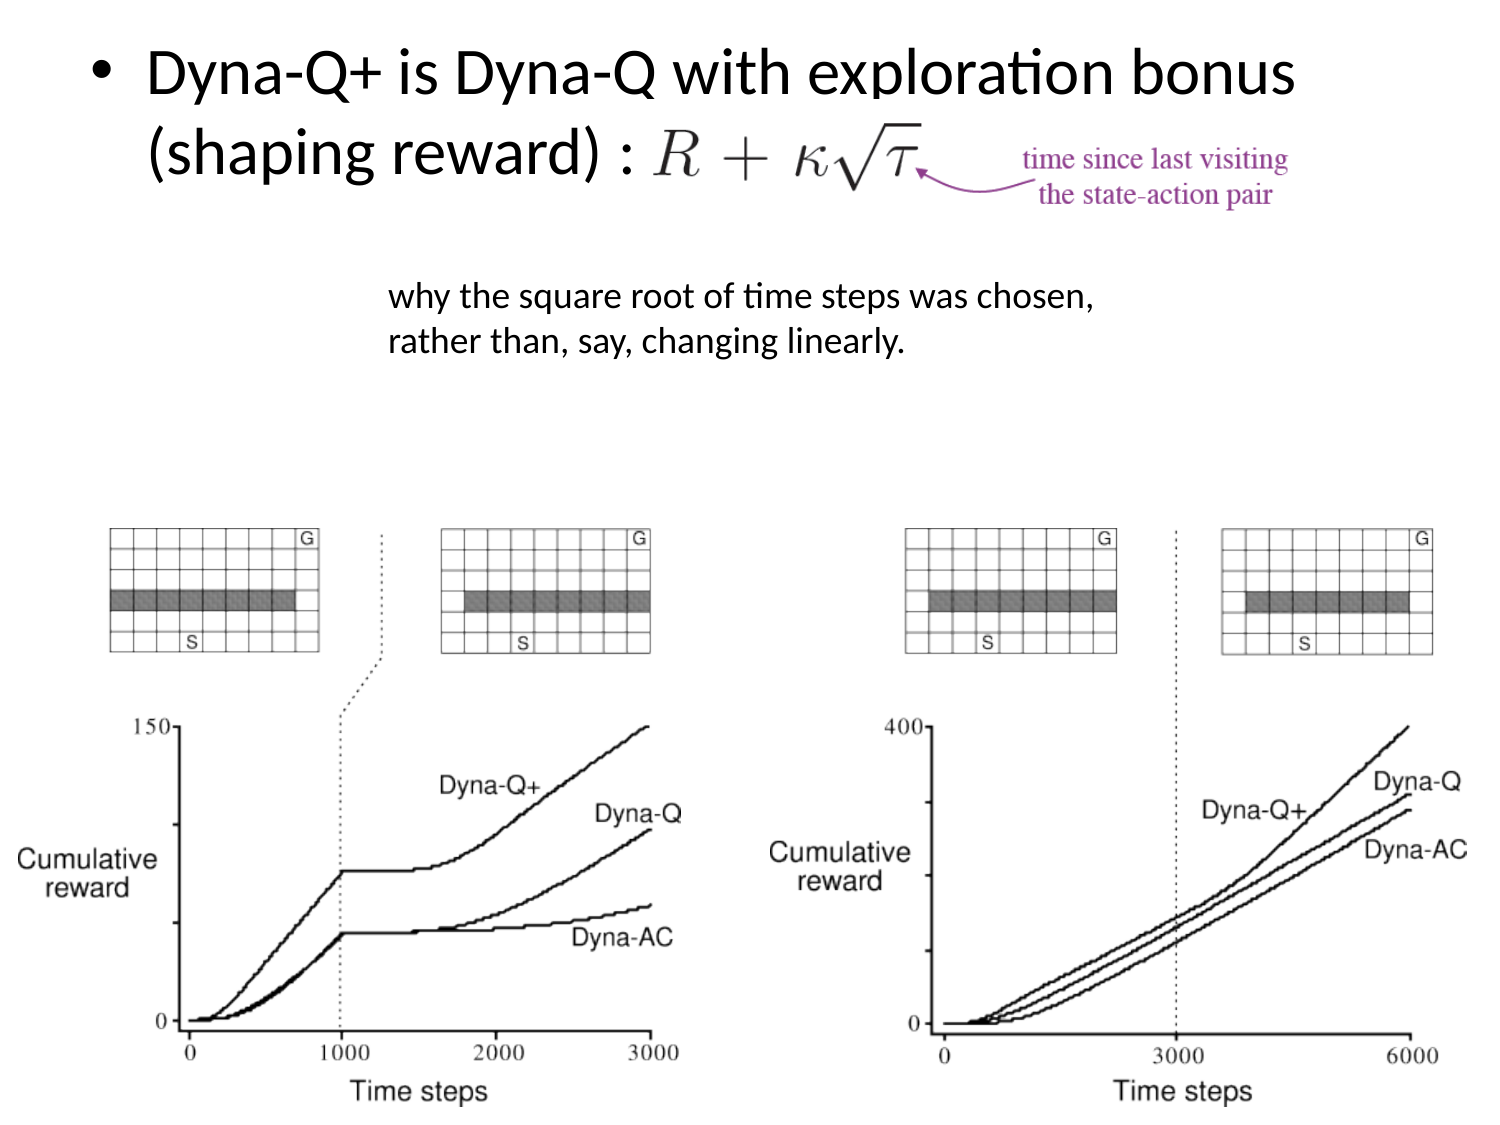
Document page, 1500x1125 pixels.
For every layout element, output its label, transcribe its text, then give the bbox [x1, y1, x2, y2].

list Dyna-Q+ is Dyna-Q with exploration bonus (shaping reward) : [75, 20, 1425, 764]
picture [18, 528, 681, 1107]
picture [640, 99, 1304, 226]
picture [770, 528, 1467, 1107]
text_box why the square root of time steps was chosen, rather than, say, changing linearly. [373, 263, 1124, 369]
